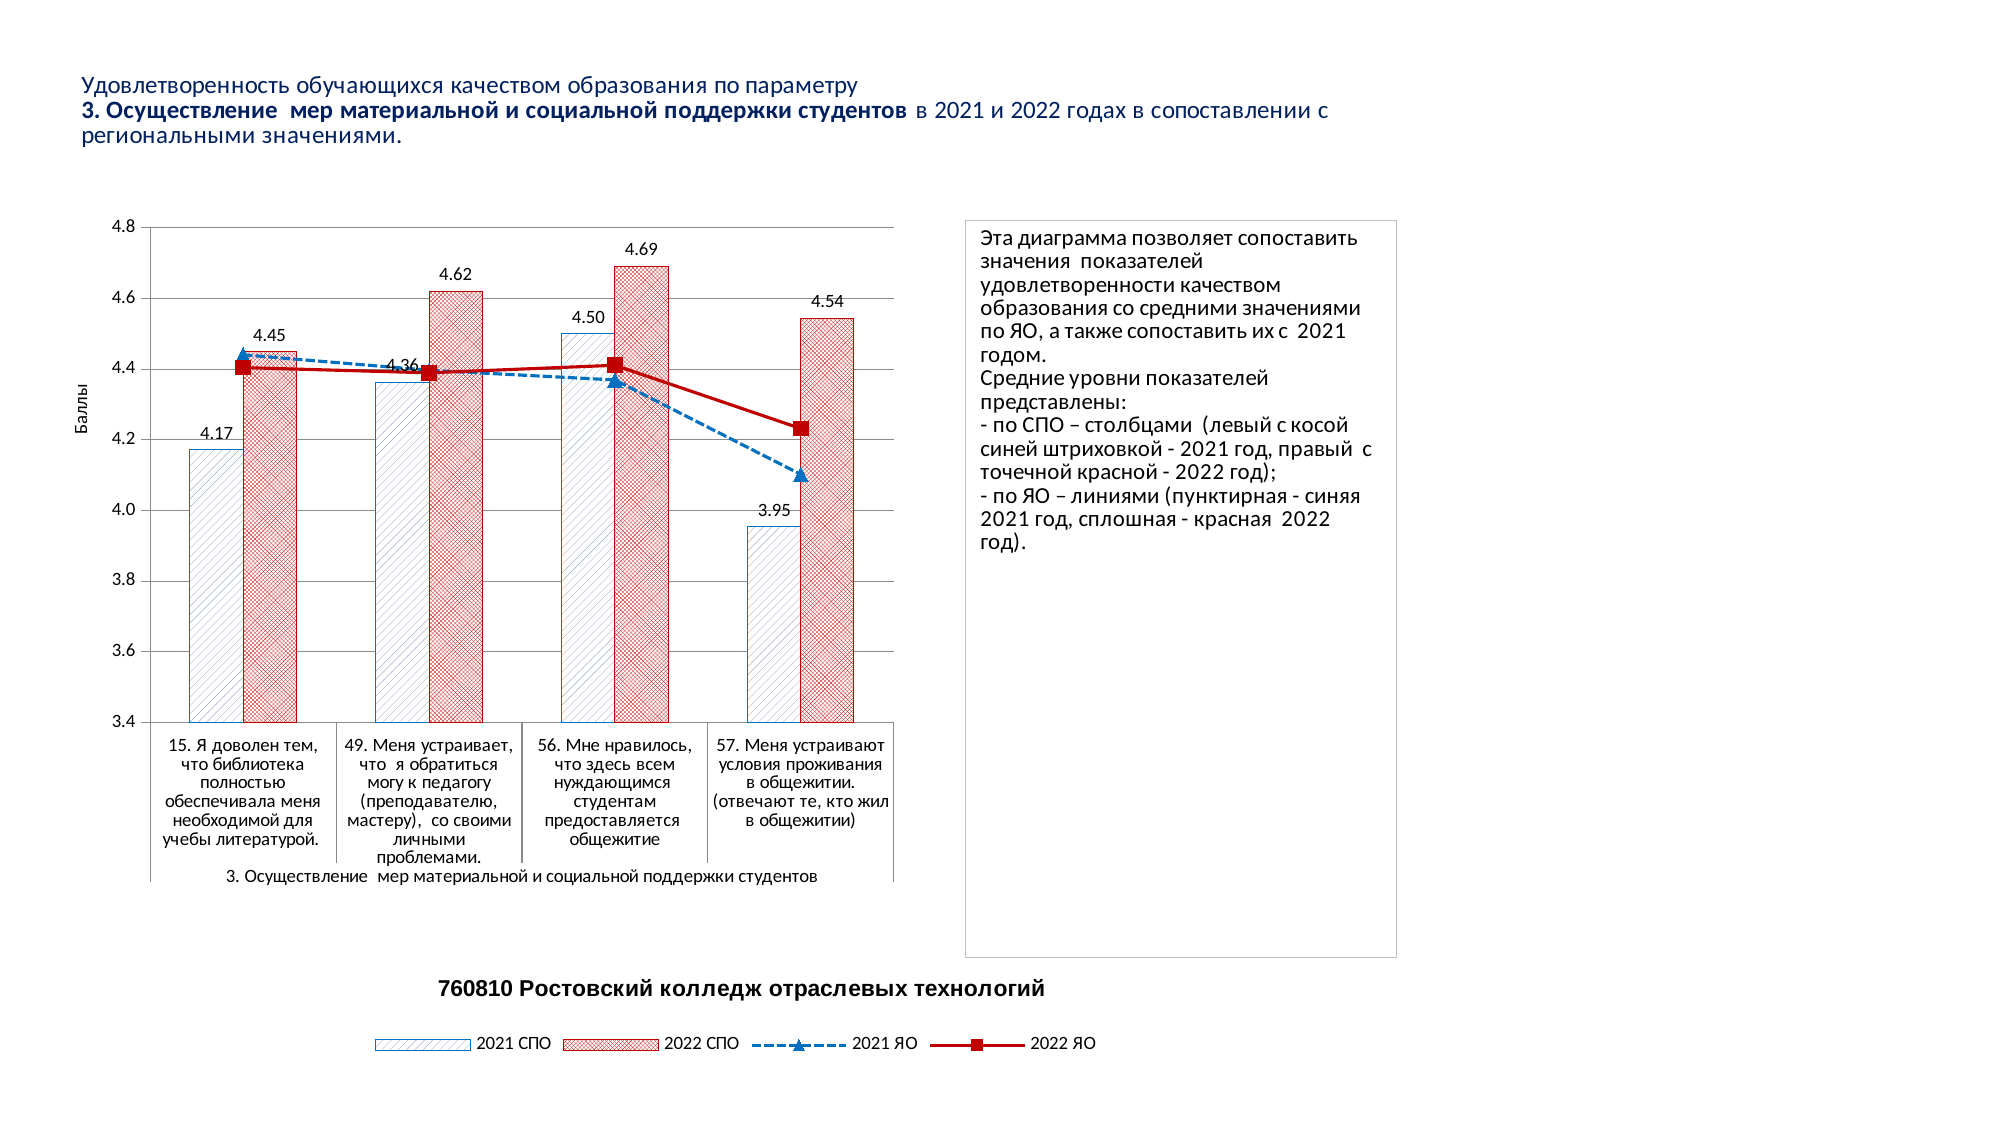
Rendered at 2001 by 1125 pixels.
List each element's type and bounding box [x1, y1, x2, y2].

chart [59, 58, 1414, 1061]
